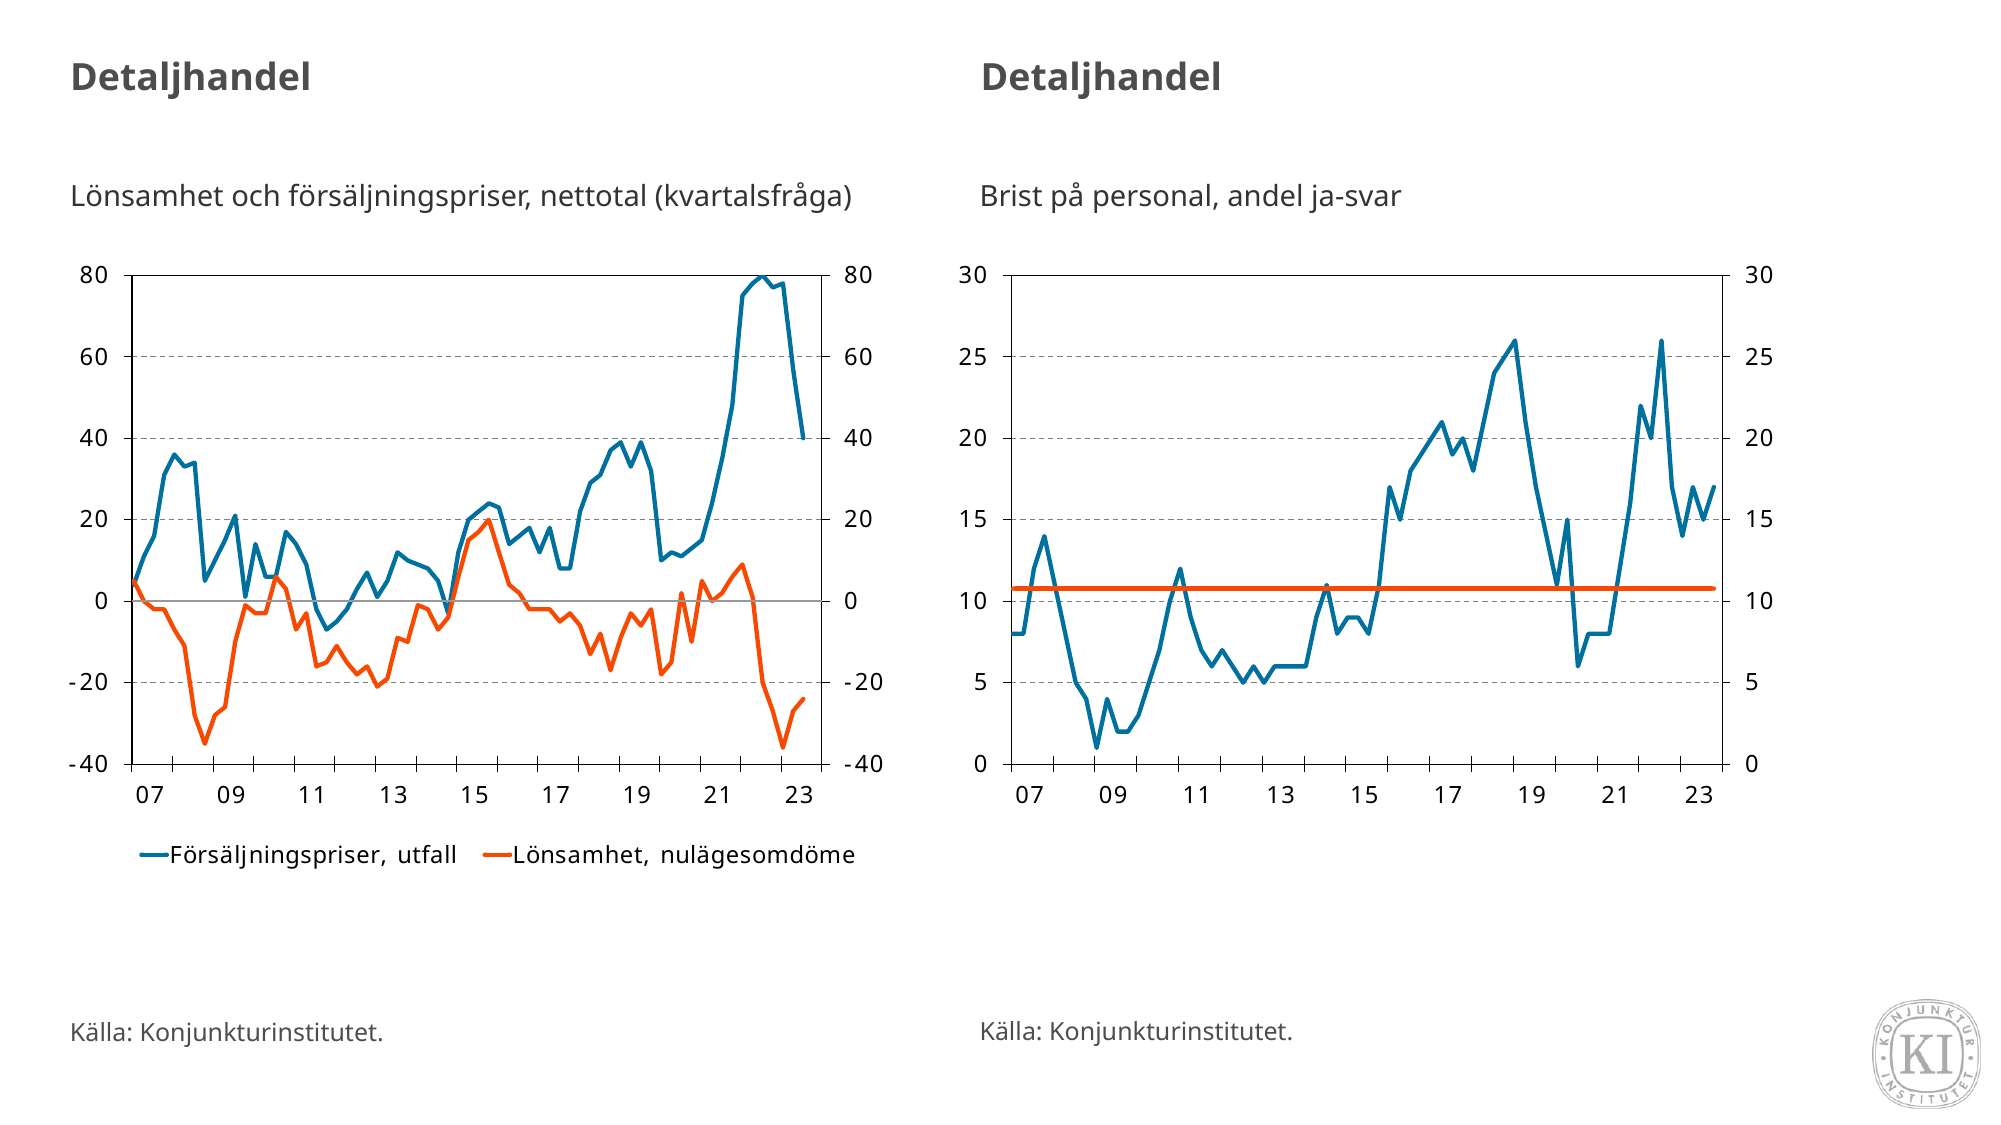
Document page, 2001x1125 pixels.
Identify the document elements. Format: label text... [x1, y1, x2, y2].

subtitle Källa: Konjunkturinstitutet. [55, 1008, 938, 1106]
picture [1872, 999, 1981, 1109]
title Detaljhandel [55, 45, 938, 128]
list Lönsamhet och försäljningspriser, nettotal (kvartalsfråga) [55, 137, 938, 220]
list Detaljhandel [965, 45, 1849, 129]
list Källa: Konjunkturinstitutet. [964, 1008, 1848, 1106]
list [941, 249, 1829, 874]
list Brist på personal, andel ja-svar [964, 137, 1848, 220]
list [51, 249, 939, 874]
